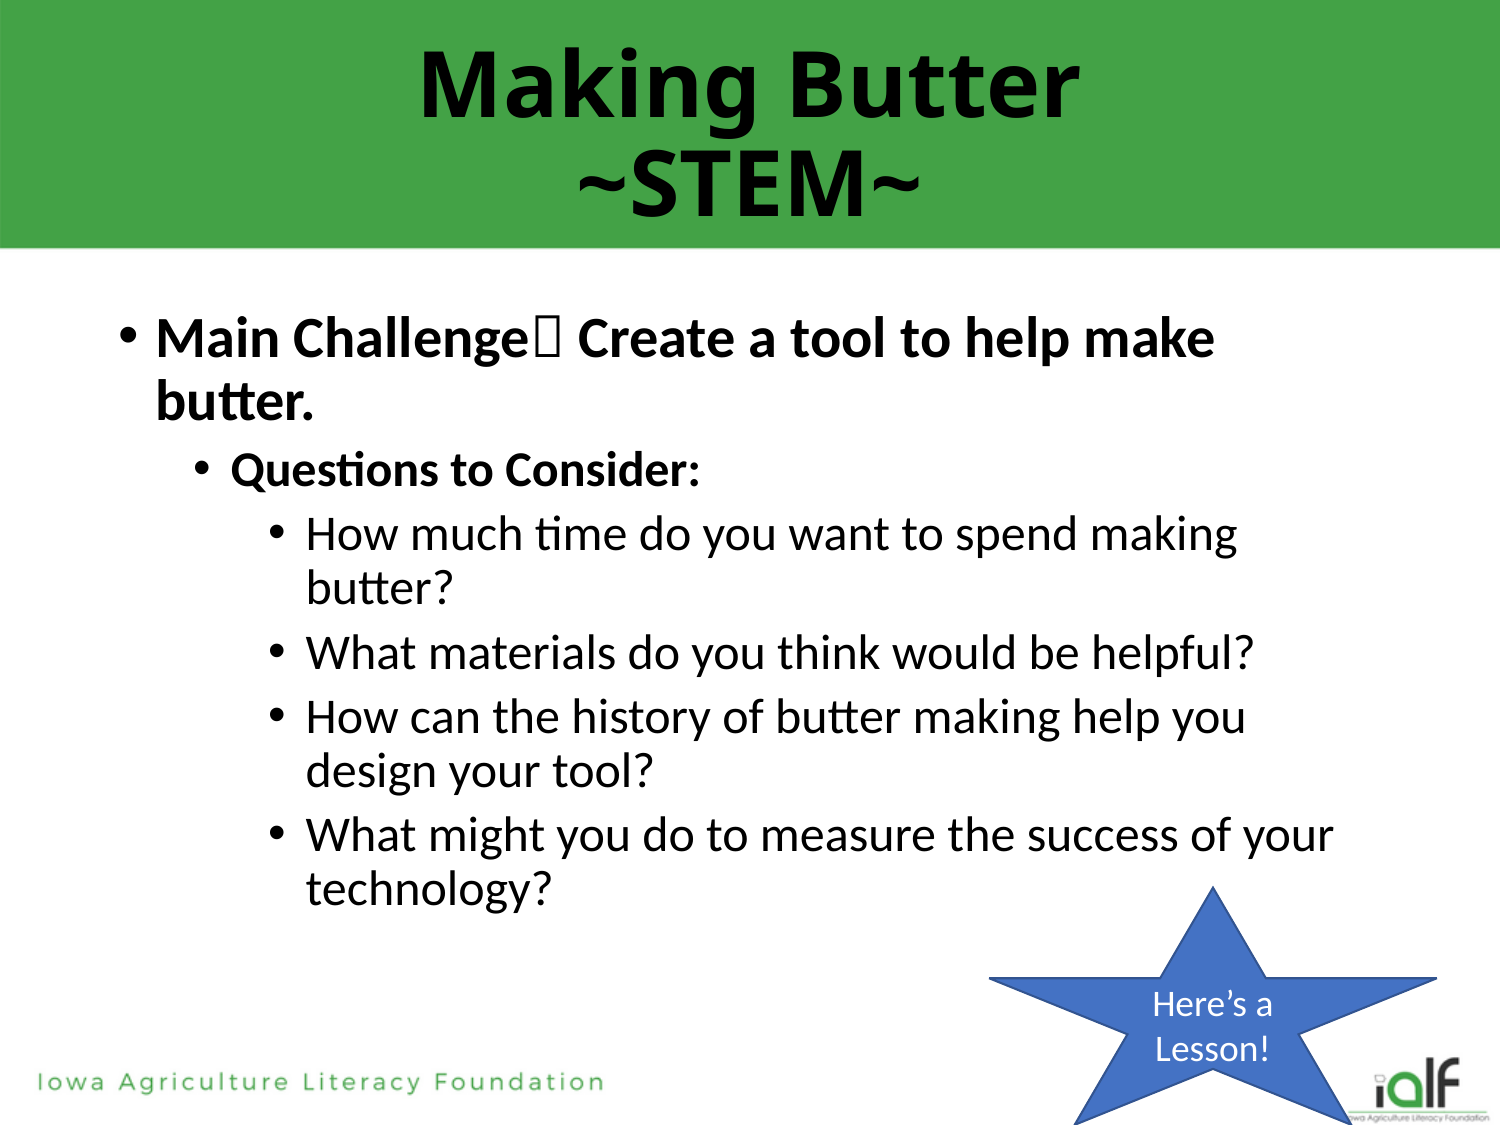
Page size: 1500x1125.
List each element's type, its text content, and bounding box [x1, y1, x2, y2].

picture [1080, 1071, 1346, 1125]
title Making Butter ~STEM~ [103, 28, 1397, 246]
text_box Here’s a Lesson! [988, 885, 1438, 1125]
list Main Challenge Create a tool to help make butter. Questions to Consider: How much time do you want to spend making butter? What materials do you think would be helpful? How can the history of butter making help you design your tool? What might you do to measure the success of your technology? [103, 299, 1373, 1014]
picture [0, 0, 1500, 1125]
